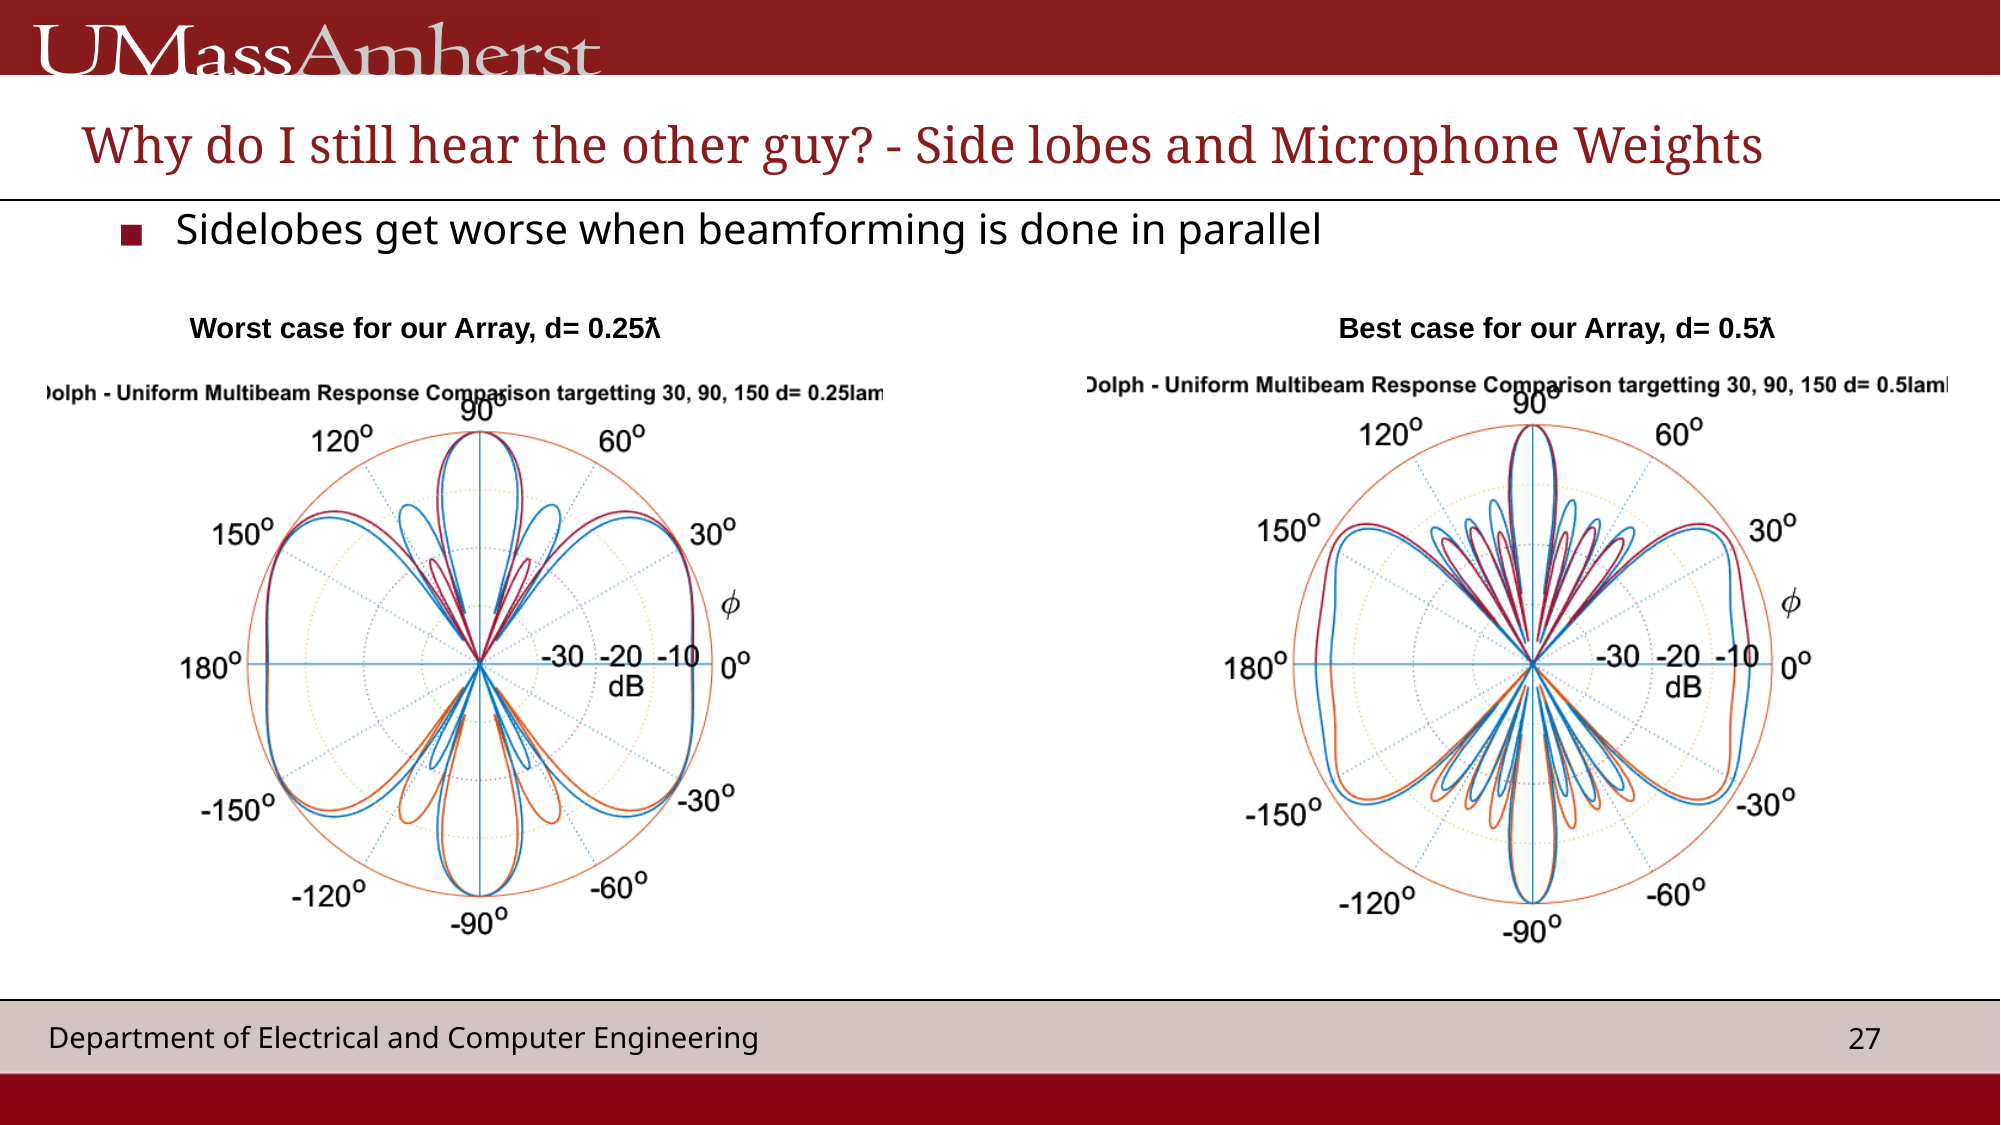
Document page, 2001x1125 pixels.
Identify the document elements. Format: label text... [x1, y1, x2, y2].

picture [0, 0, 2000, 75]
list Sidelobes get worse when beamforming is done in parallel [85, 187, 1869, 956]
text_box Worst case for our Array, d= 0.25ƛ [174, 294, 678, 360]
picture [46, 362, 883, 990]
text_box Best case for our Array, d= 0.5ƛ [1323, 294, 1827, 351]
picture [1086, 352, 1948, 999]
title Why do I still hear the other guy? - Side lobes and Microphone Weights [66, 99, 2000, 188]
picture [0, 1001, 2000, 1125]
